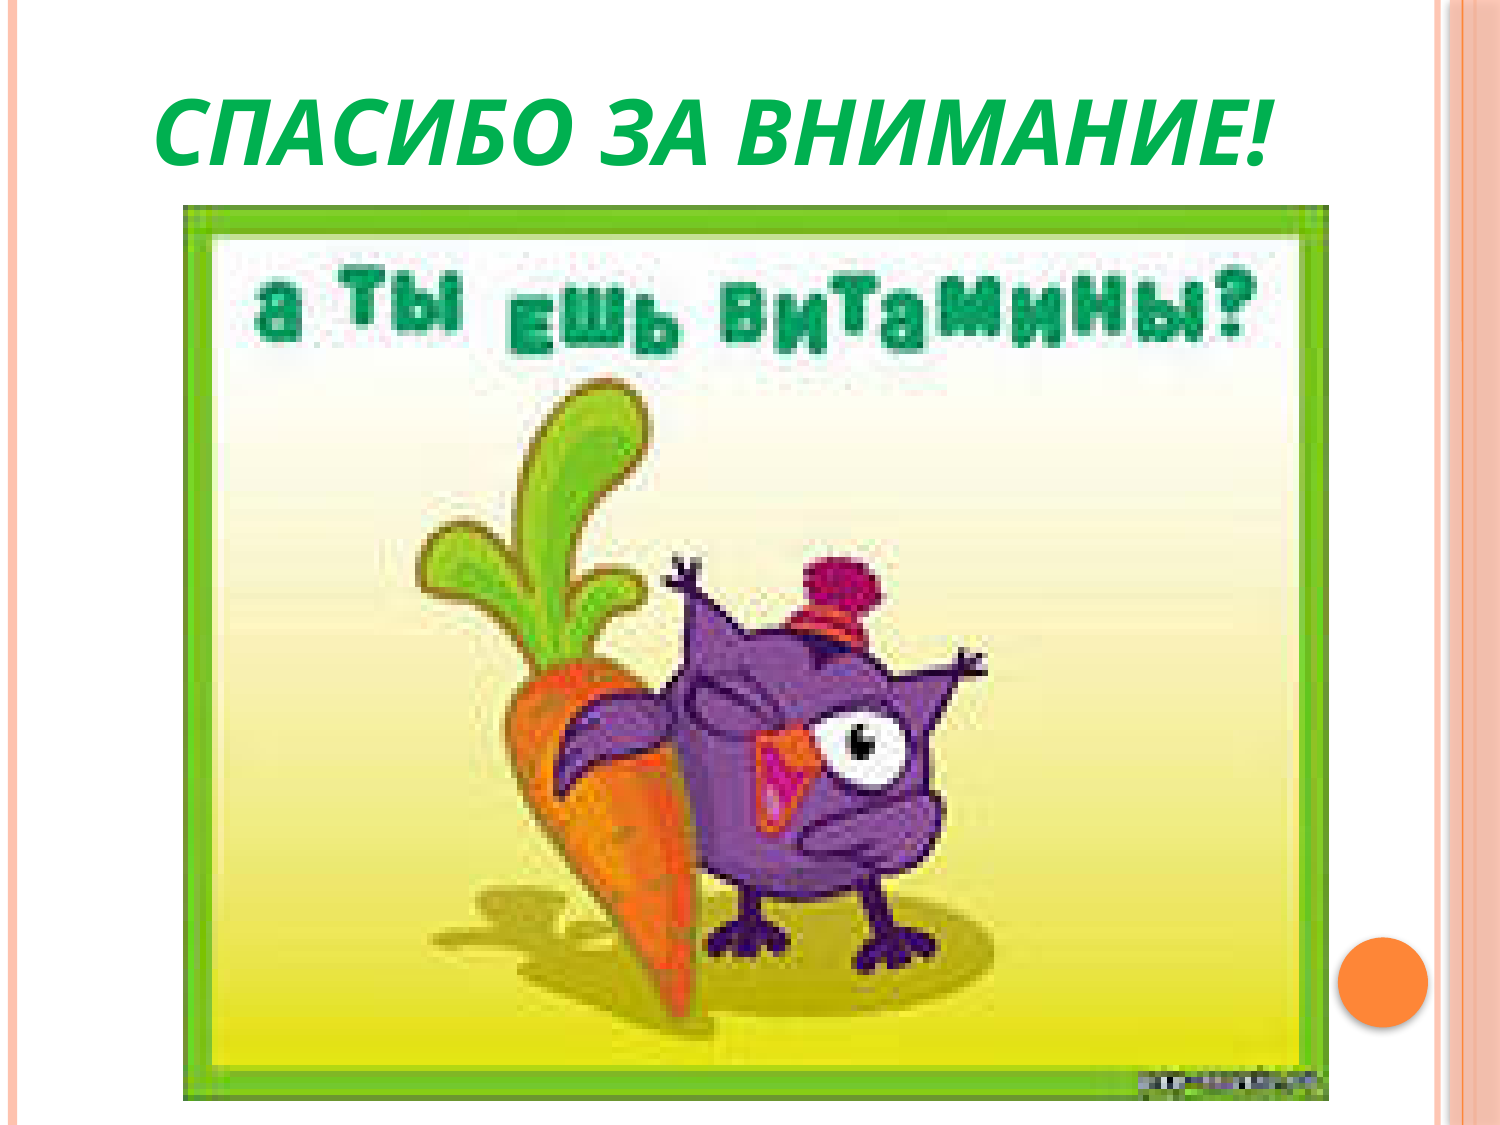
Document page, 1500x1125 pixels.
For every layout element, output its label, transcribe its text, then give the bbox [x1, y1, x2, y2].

picture [182, 205, 1330, 1102]
title Спасибо за внимание! [100, 66, 1326, 220]
